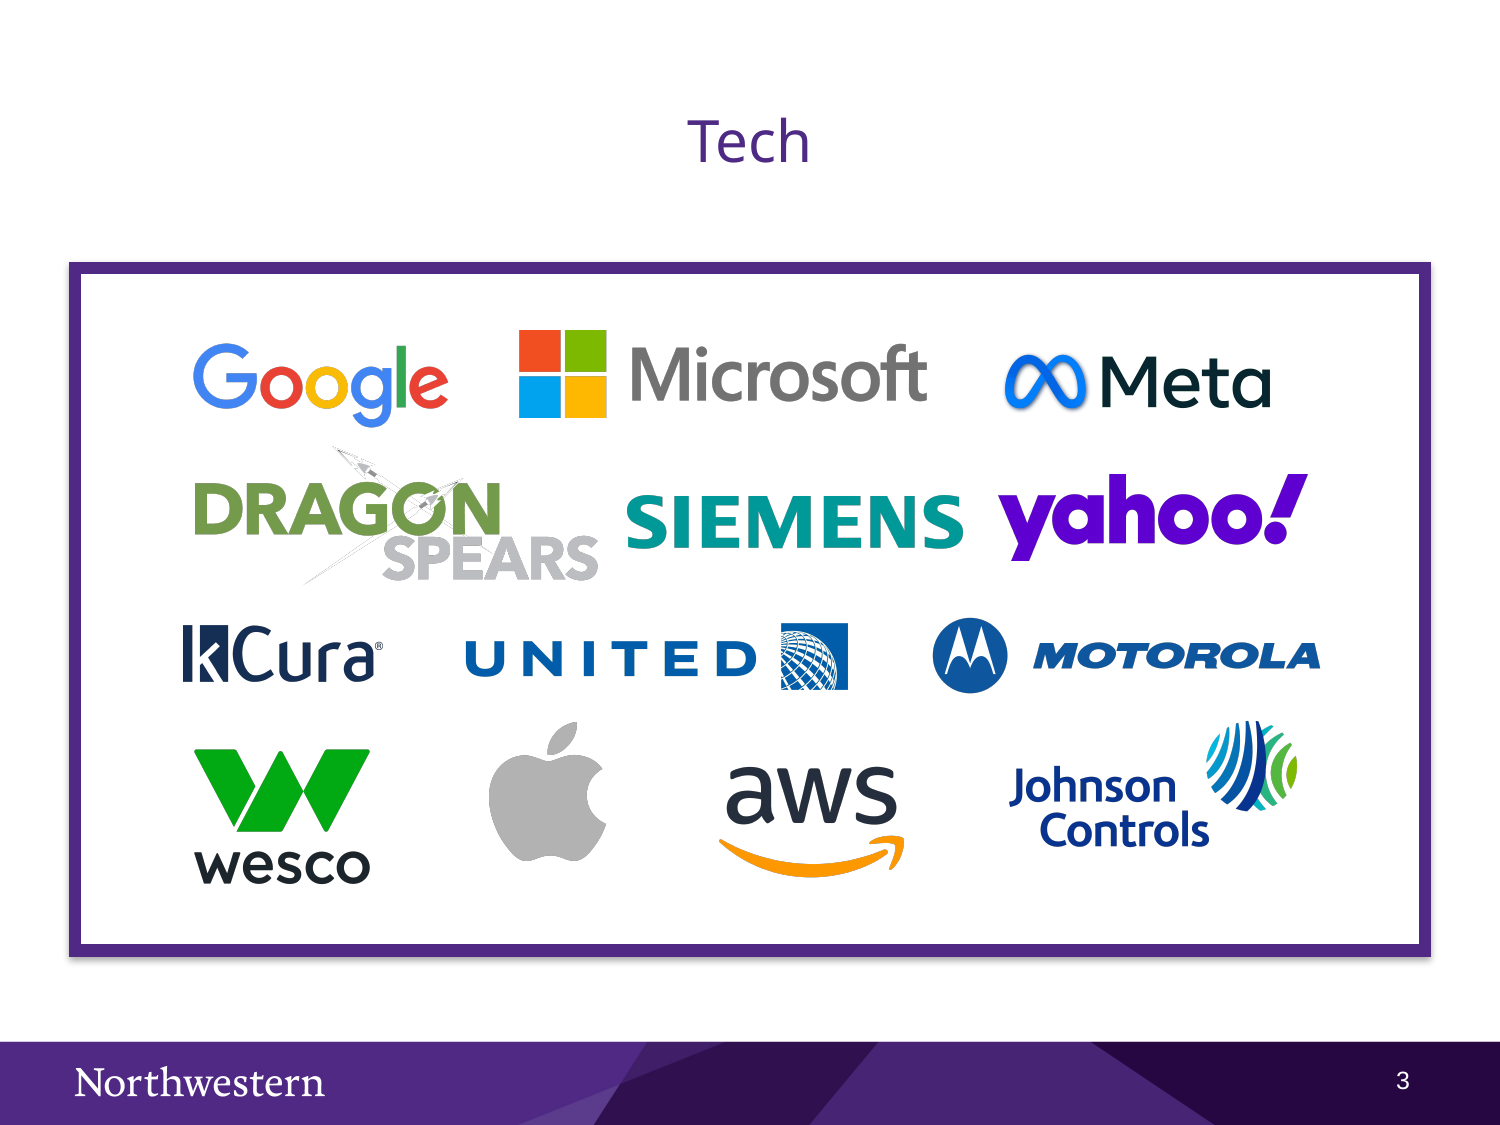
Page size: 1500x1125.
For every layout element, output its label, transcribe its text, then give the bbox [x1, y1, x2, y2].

title Tech [75, 45, 1425, 233]
slide_number 2 [1074, 1042, 1425, 1103]
picture [0, 0, 1500, 1125]
text_box [74, 267, 1426, 951]
